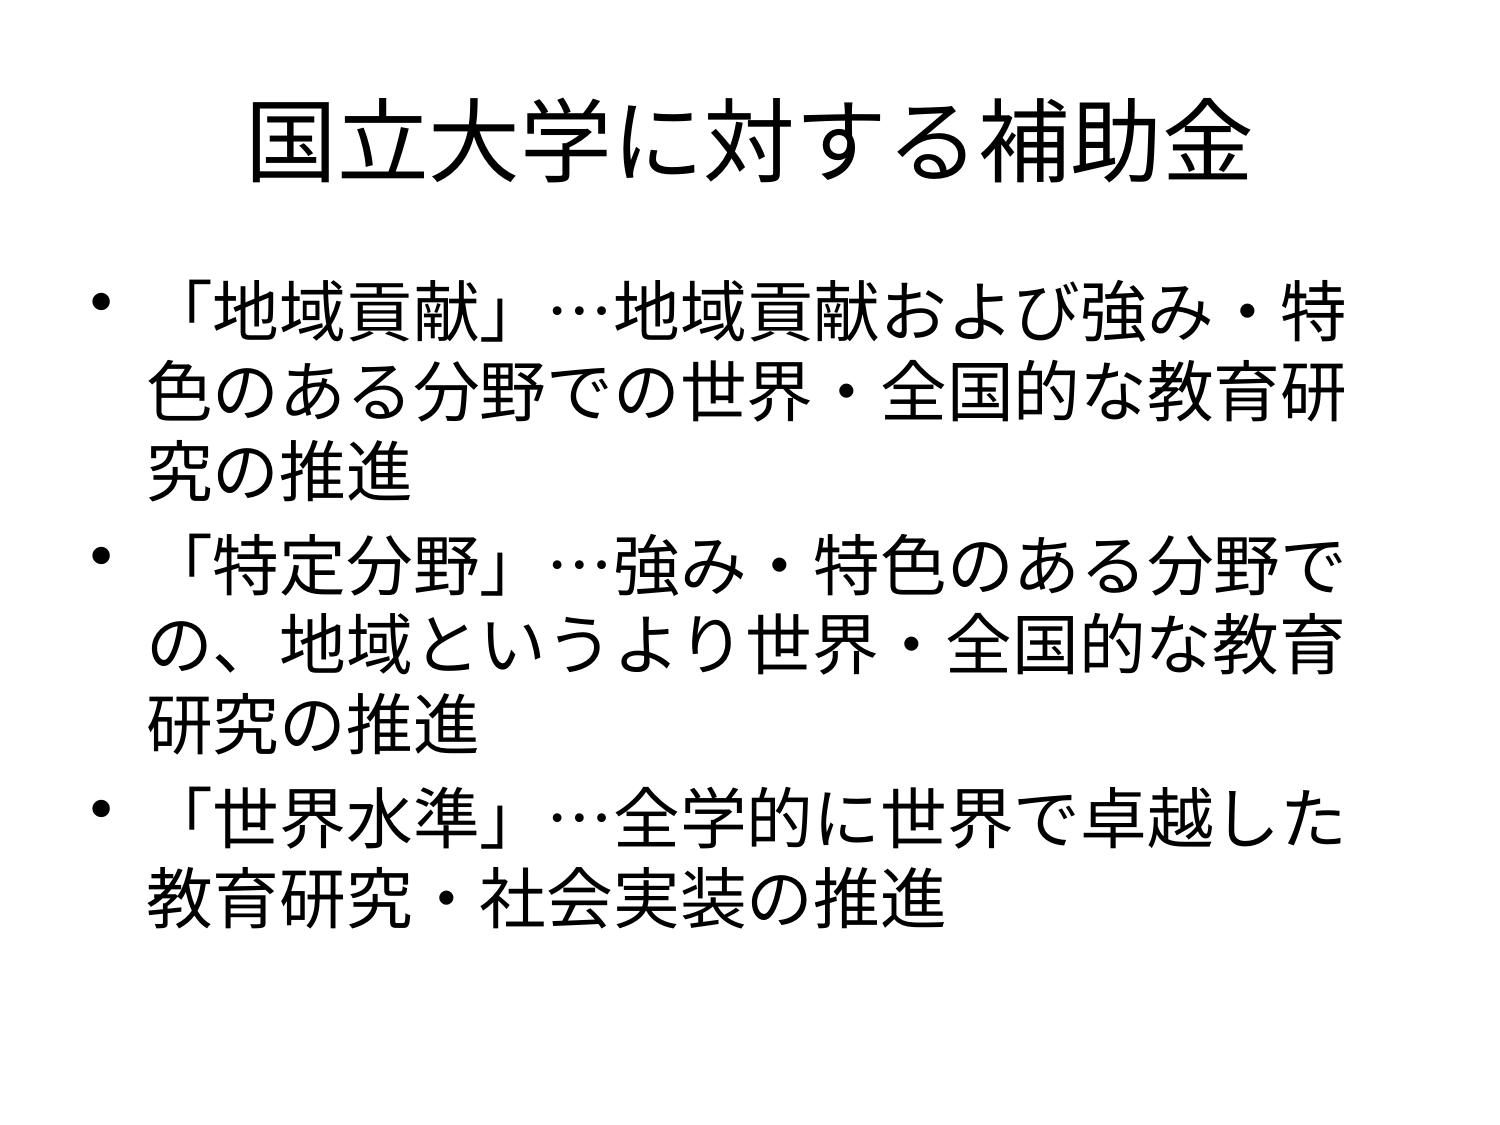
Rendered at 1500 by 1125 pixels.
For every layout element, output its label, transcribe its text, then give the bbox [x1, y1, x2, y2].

list 「地域貢献」…地域貢献および強み・特色のある分野での世界・全国的な教育研究の推進 「特定分野」…強み・特色のある分野での、地域というより世界・全国的な教育研究の推進 「世界水準」…全学的に世界で卓越した教育研究・社会実装の推進 [74, 262, 1426, 1006]
title 国立大学に対する補助金 [74, 44, 1426, 233]
